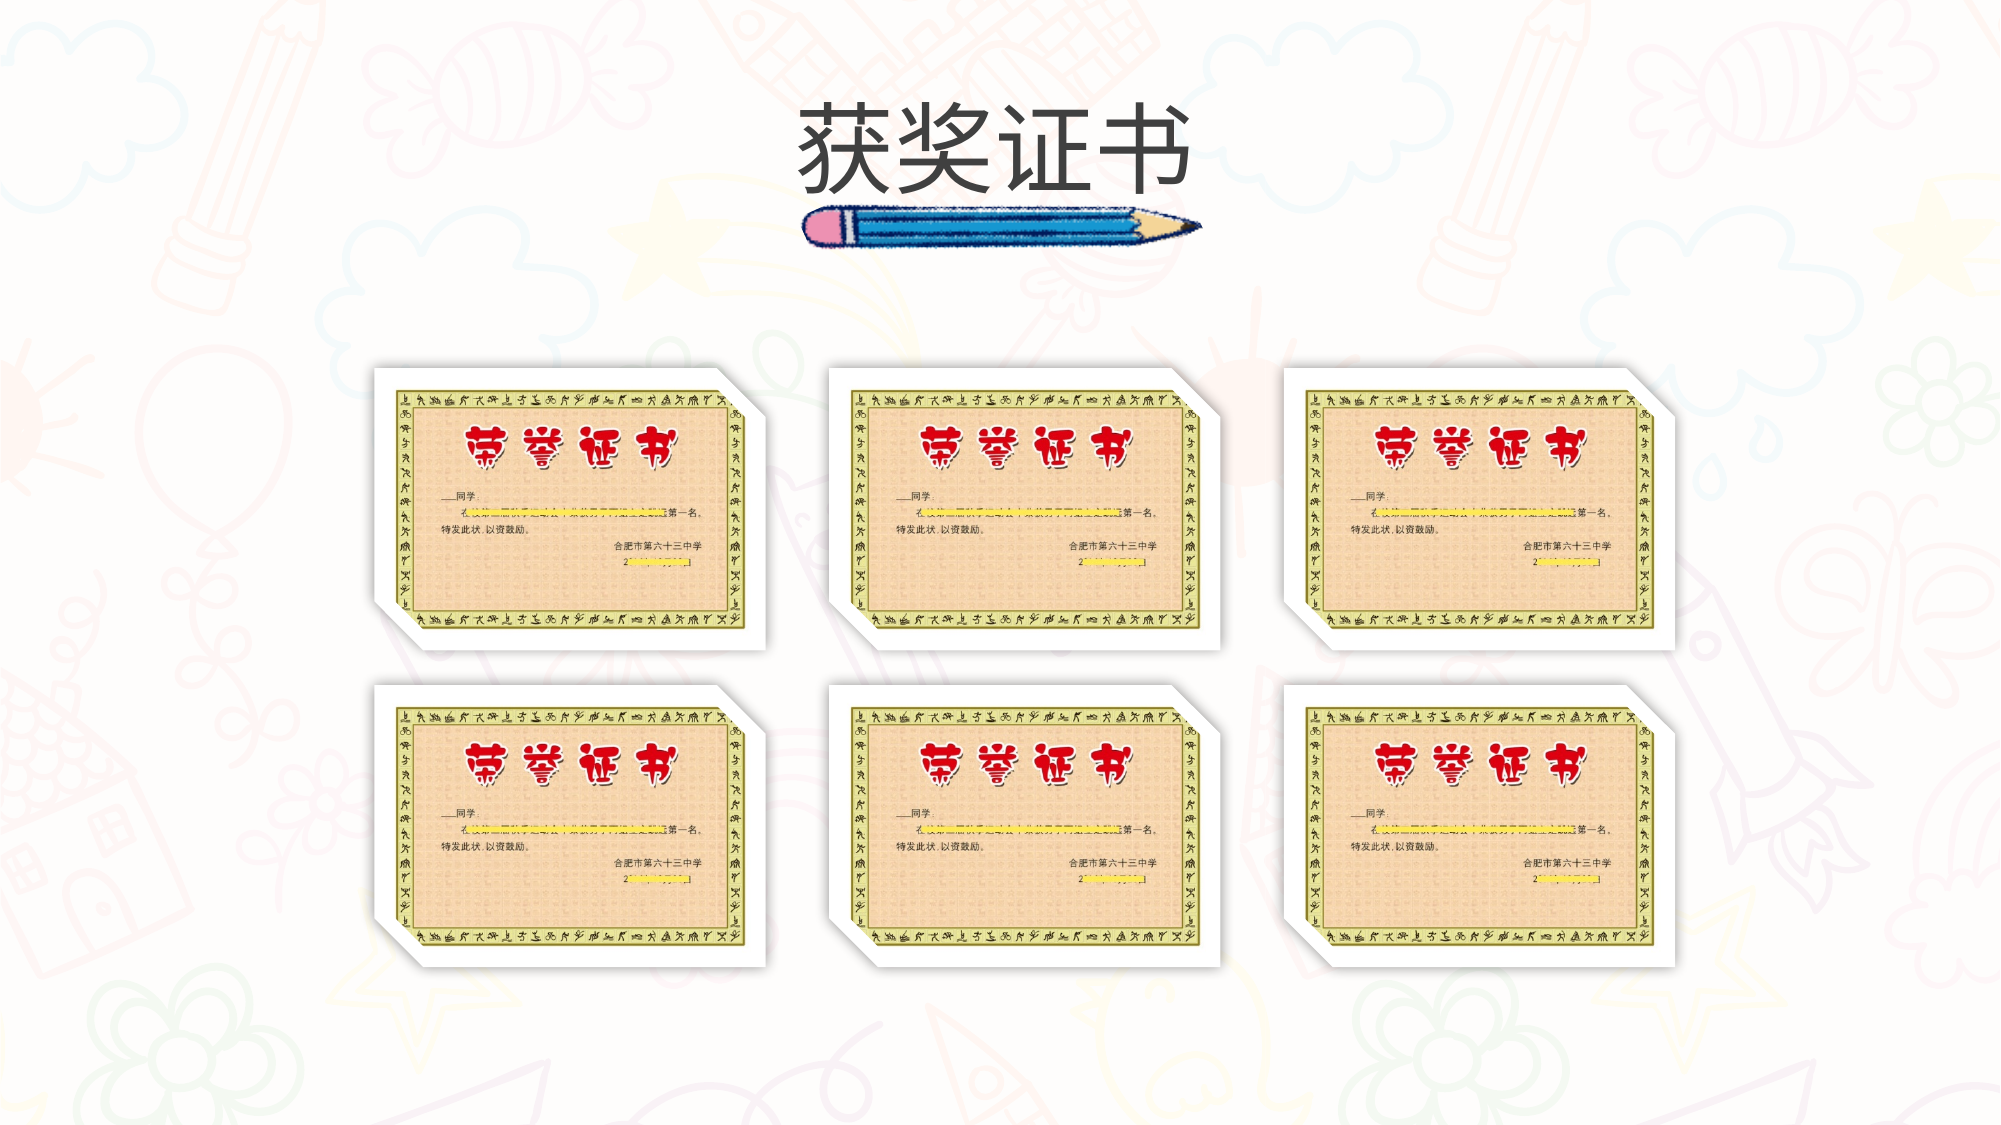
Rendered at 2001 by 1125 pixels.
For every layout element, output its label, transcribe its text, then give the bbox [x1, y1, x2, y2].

picture [1291, 375, 1668, 643]
picture [1291, 692, 1668, 960]
picture [381, 692, 759, 960]
picture [381, 375, 759, 643]
picture [836, 375, 1214, 643]
picture [816, 135, 1184, 311]
text_box 获奖证书 [762, 54, 1228, 214]
picture [836, 692, 1214, 960]
